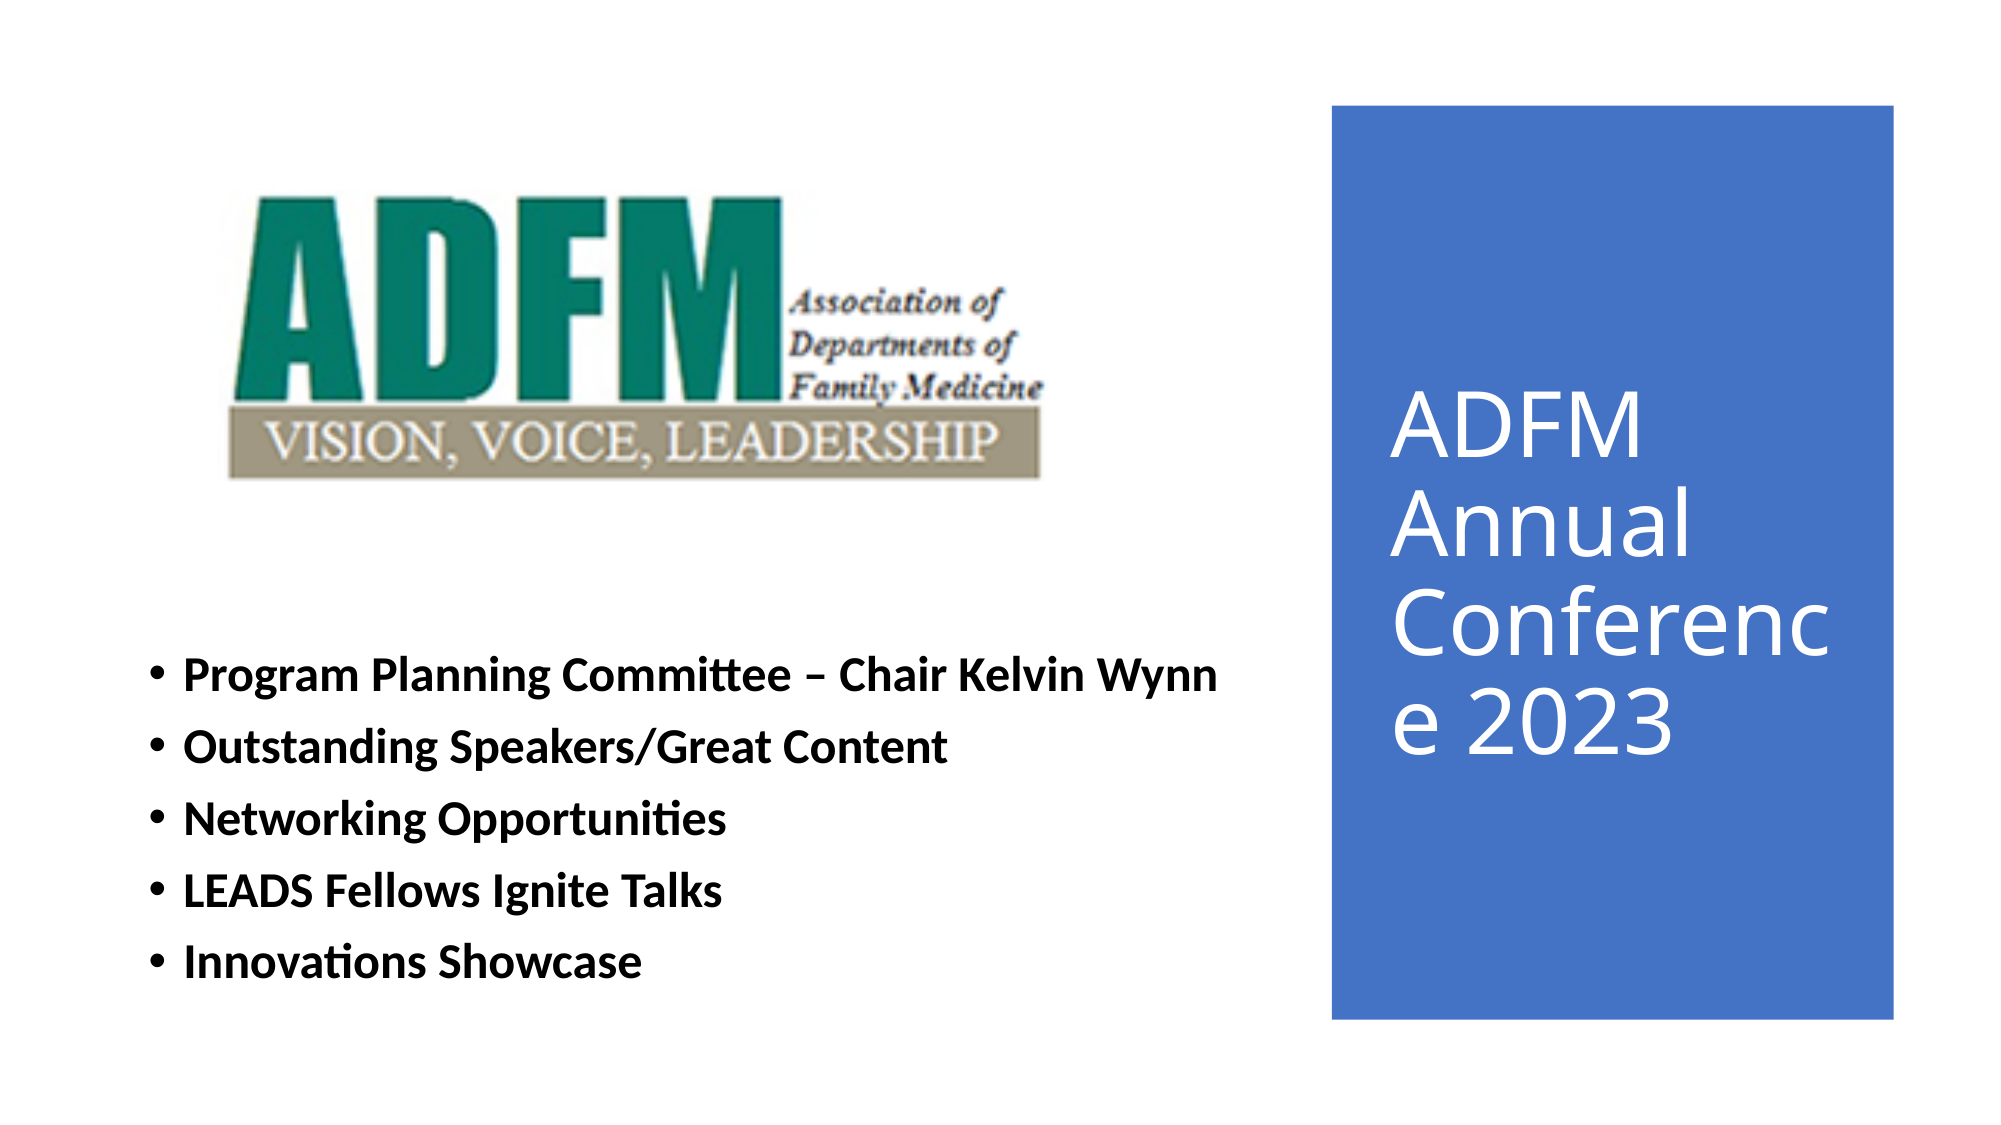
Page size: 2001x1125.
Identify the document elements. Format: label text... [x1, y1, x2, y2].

text_box [1331, 105, 1894, 1020]
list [217, 188, 1053, 485]
title ADFM Annual Conference 2023 [1375, 163, 1863, 989]
list Program Planning Committee – Chair Kelvin Wynn Outstanding Speakers/Great Content Networking Opportunities LEADS Fellows Ignite Talks Innovations Showcase [133, 640, 1238, 1020]
